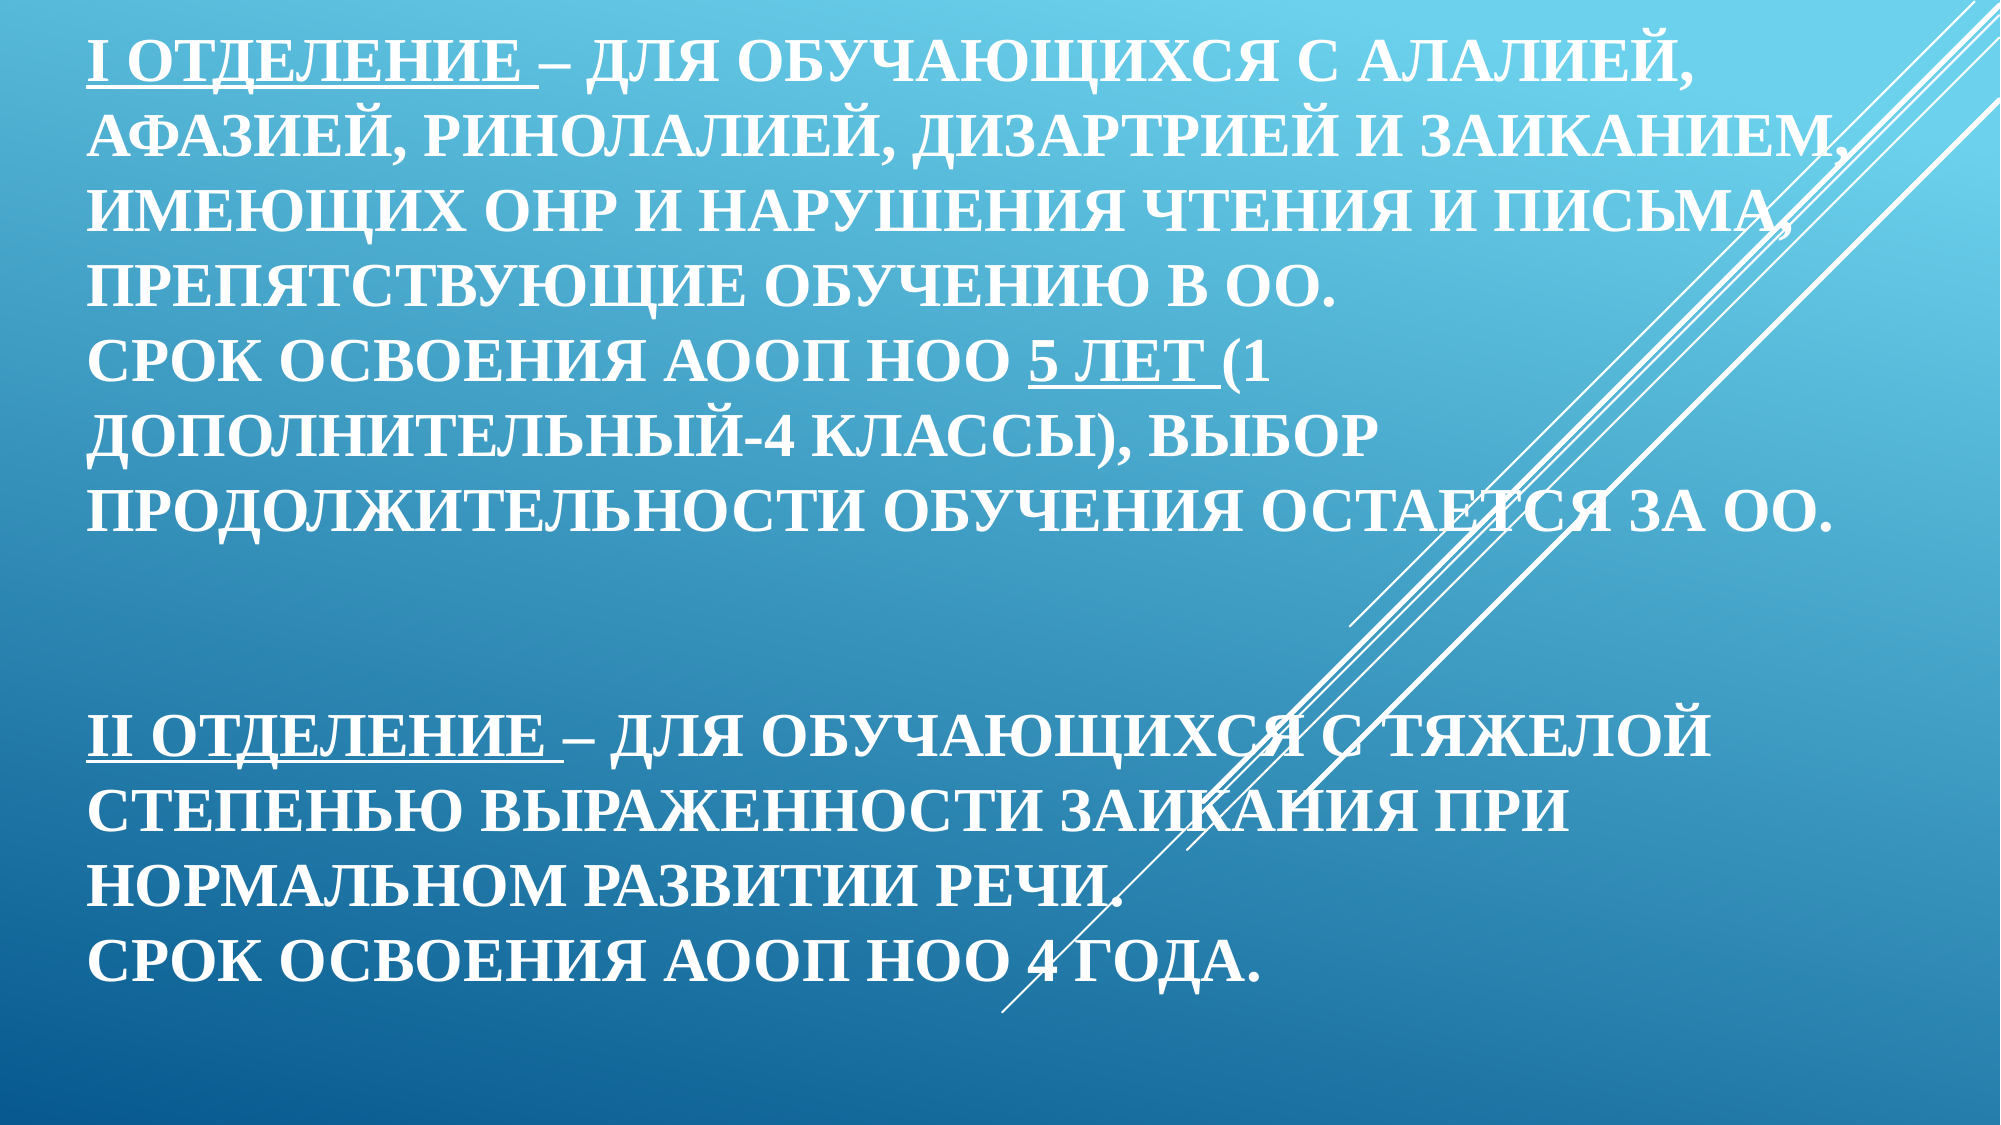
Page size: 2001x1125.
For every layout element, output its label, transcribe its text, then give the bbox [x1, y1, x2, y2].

title I отделение – для обучающихся с алалией, афазией, ринолалией, дизартрией и заиканием, имеющих ОНР и нарушения чтения и письма, препятствующие обучению в ОО. Срок освоения АООП НОО 5 лет (1 дополнительный-4 классы), выбор продолжительности обучения остается за ОО. II отделение – для обучающихся с тяжелой степенью выраженности заикания при нормальном развитии речи. Срок освоения АООП НОО 4 года. [71, 23, 1943, 1077]
